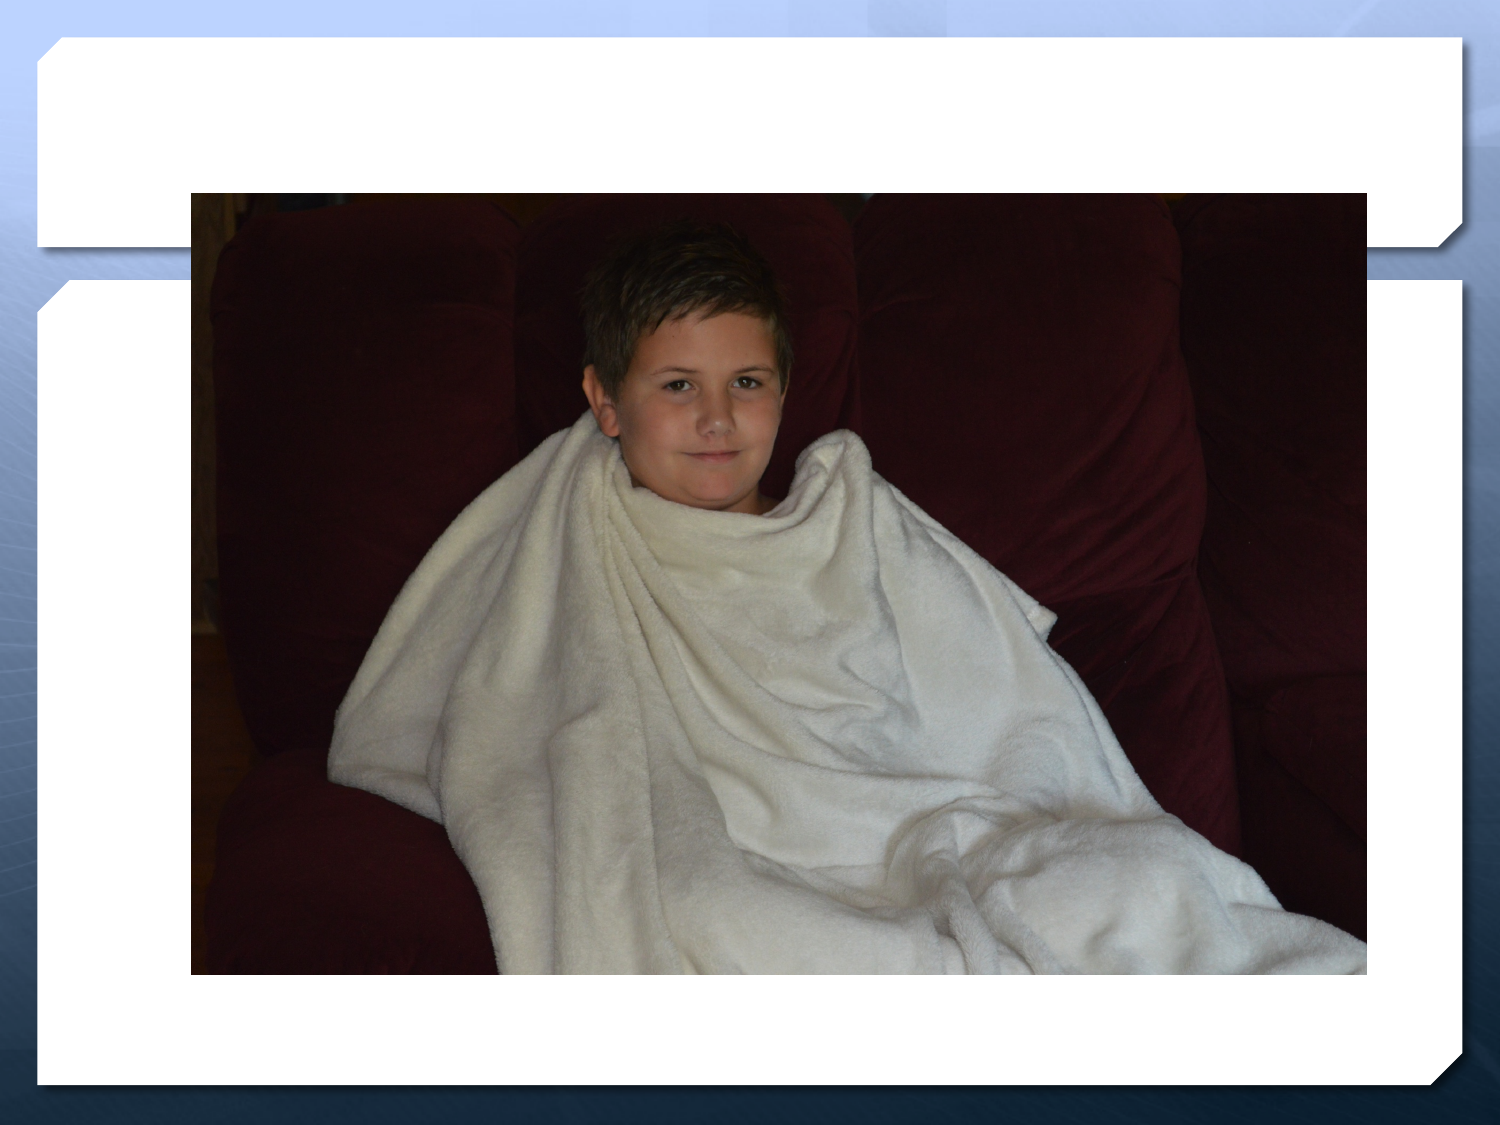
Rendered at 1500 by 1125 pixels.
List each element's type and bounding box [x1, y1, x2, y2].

picture [190, 192, 1367, 976]
